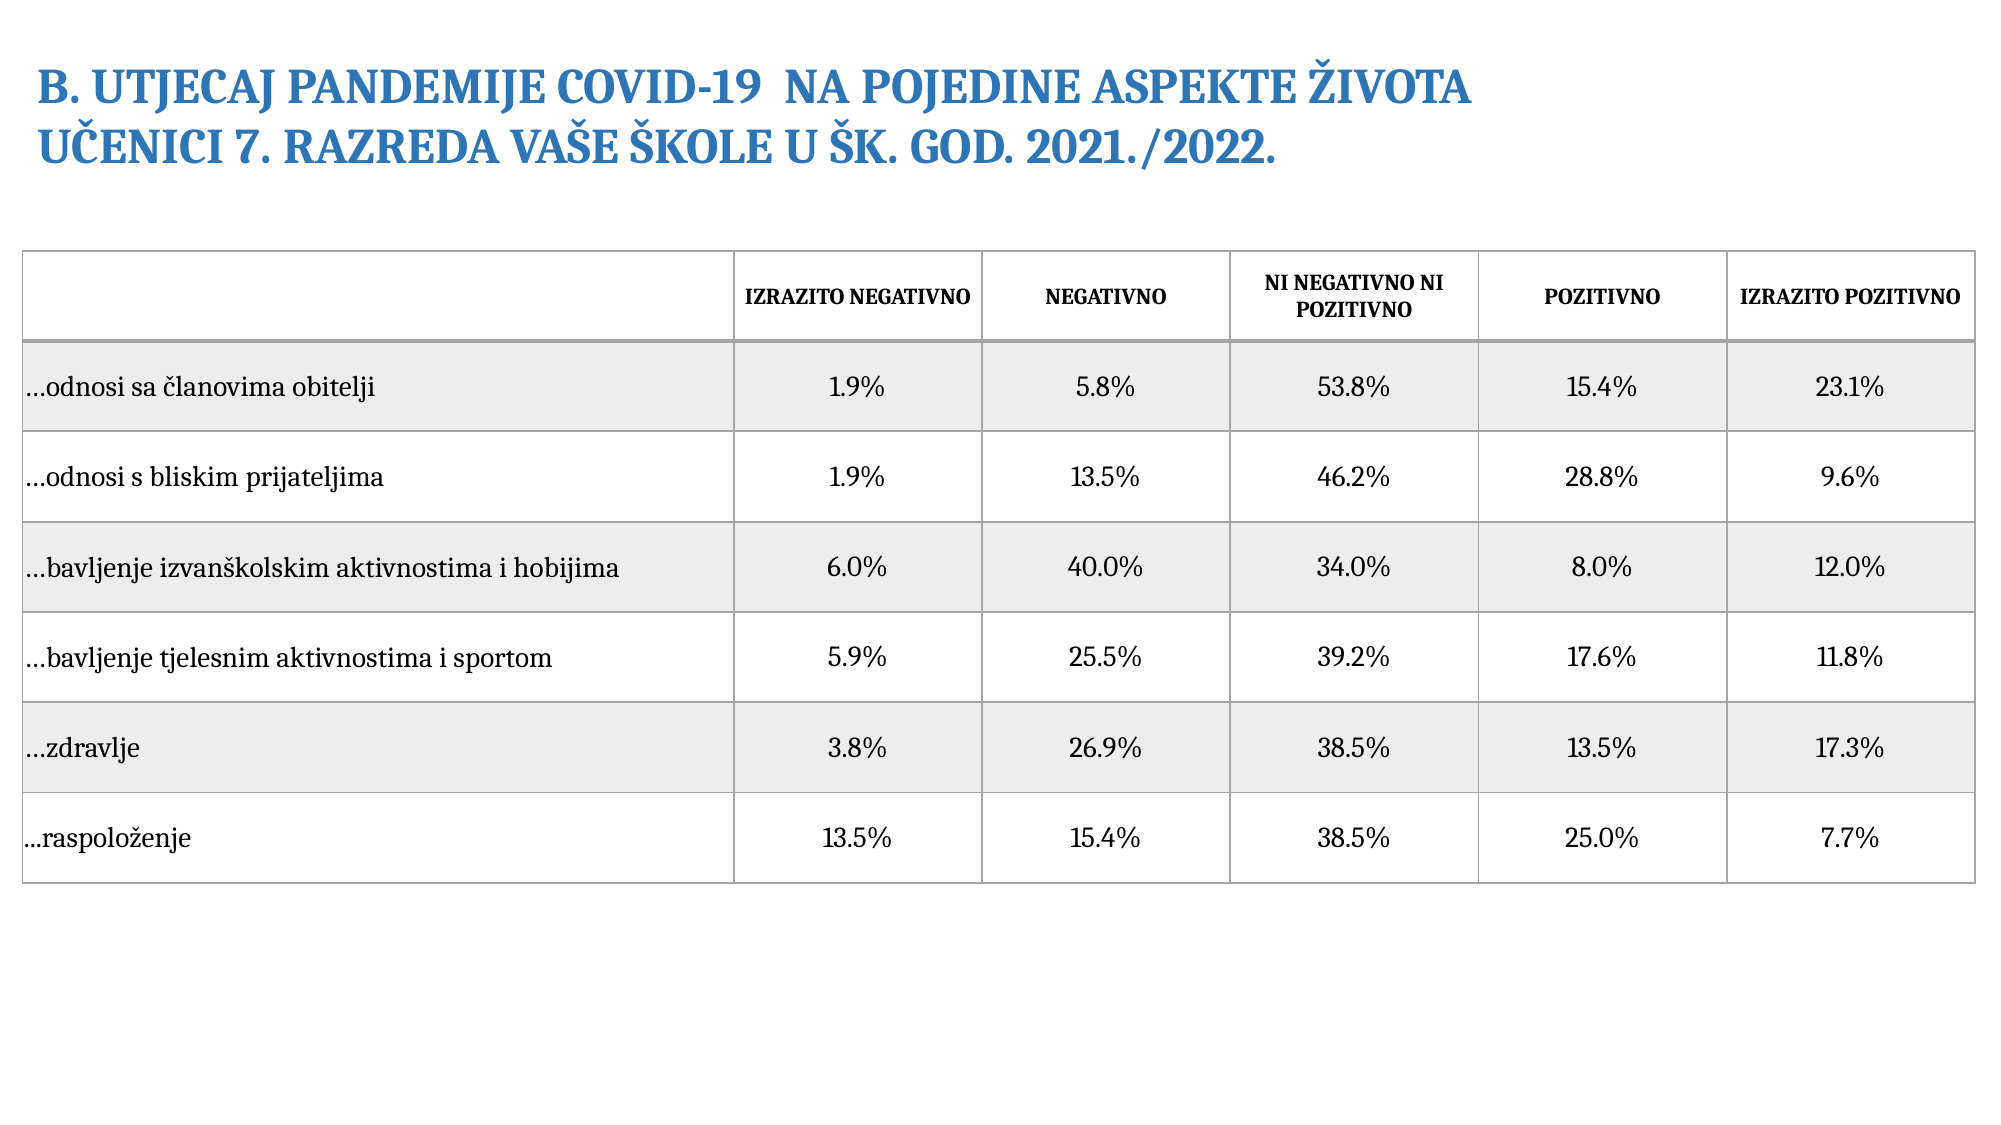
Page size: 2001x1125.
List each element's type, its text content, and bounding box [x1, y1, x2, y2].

table_cell 26.9% [983, 703, 1229, 792]
table_header IZRAZITO NEGATIVNO [735, 252, 981, 339]
table_cell 1.9% [735, 432, 981, 521]
table_cell 6.0% [735, 523, 981, 611]
table_cell 5.9% [735, 613, 981, 701]
table_cell 13.5% [983, 432, 1229, 521]
table_cell 46.2% [1231, 432, 1478, 521]
table_cell 8.0% [1479, 523, 1726, 611]
table_cell …odnosi s bliskim prijateljima [23, 432, 733, 521]
table_cell 34.0% [1231, 523, 1478, 611]
table_header IZRAZITO POZITIVNO [1728, 252, 1974, 339]
table_cell 23.1% [1728, 343, 1974, 430]
table_cell 25.0% [1479, 793, 1726, 882]
table_cell 3.8% [735, 703, 981, 792]
table_cell ...raspoloženje [23, 793, 733, 882]
table_header [23, 252, 733, 339]
table_cell 53.8% [1231, 343, 1478, 430]
table_cell 38.5% [1231, 703, 1478, 792]
table_cell 5.8% [983, 343, 1229, 430]
table_header NEGATIVNO [983, 252, 1229, 339]
table_header POZITIVNO [1479, 252, 1726, 339]
table_cell 13.5% [1479, 703, 1726, 792]
table_cell 39.2% [1231, 613, 1478, 701]
table_cell 40.0% [983, 523, 1229, 611]
table_cell 7.7% [1728, 793, 1974, 882]
table_cell 9.6% [1728, 432, 1974, 521]
table_cell 1.9% [735, 343, 981, 430]
table_cell 11.8% [1728, 613, 1974, 701]
table_cell 15.4% [1479, 343, 1726, 430]
table_cell 28.8% [1479, 432, 1726, 521]
table_cell 15.4% [983, 793, 1229, 882]
table_header NI NEGATIVNO NI POZITIVNO [1231, 252, 1478, 339]
text_box B. UTJECAJ PANDEMIJE COVID-19 NA POJEDINE ASPEKTE ŽIVOTA UČENICI 7. RAZREDA VAŠE ŠKOLE U ŠK. GOD. 2021./2022. [22, 45, 1896, 181]
table_cell 25.5% [983, 613, 1229, 701]
table_cell …odnosi sa članovima obitelji [23, 343, 733, 430]
table_cell 12.0% [1728, 523, 1974, 611]
table_cell …bavljenje izvanškolskim aktivnostima i hobijima [23, 523, 733, 611]
table_cell 13.5% [735, 793, 981, 882]
table_cell 38.5% [1231, 793, 1478, 882]
table_cell …bavljenje tjelesnim aktivnostima i sportom [23, 613, 733, 701]
table_cell 17.3% [1728, 703, 1974, 792]
table_cell …zdravlje [23, 703, 733, 792]
table_cell 17.6% [1479, 613, 1726, 701]
